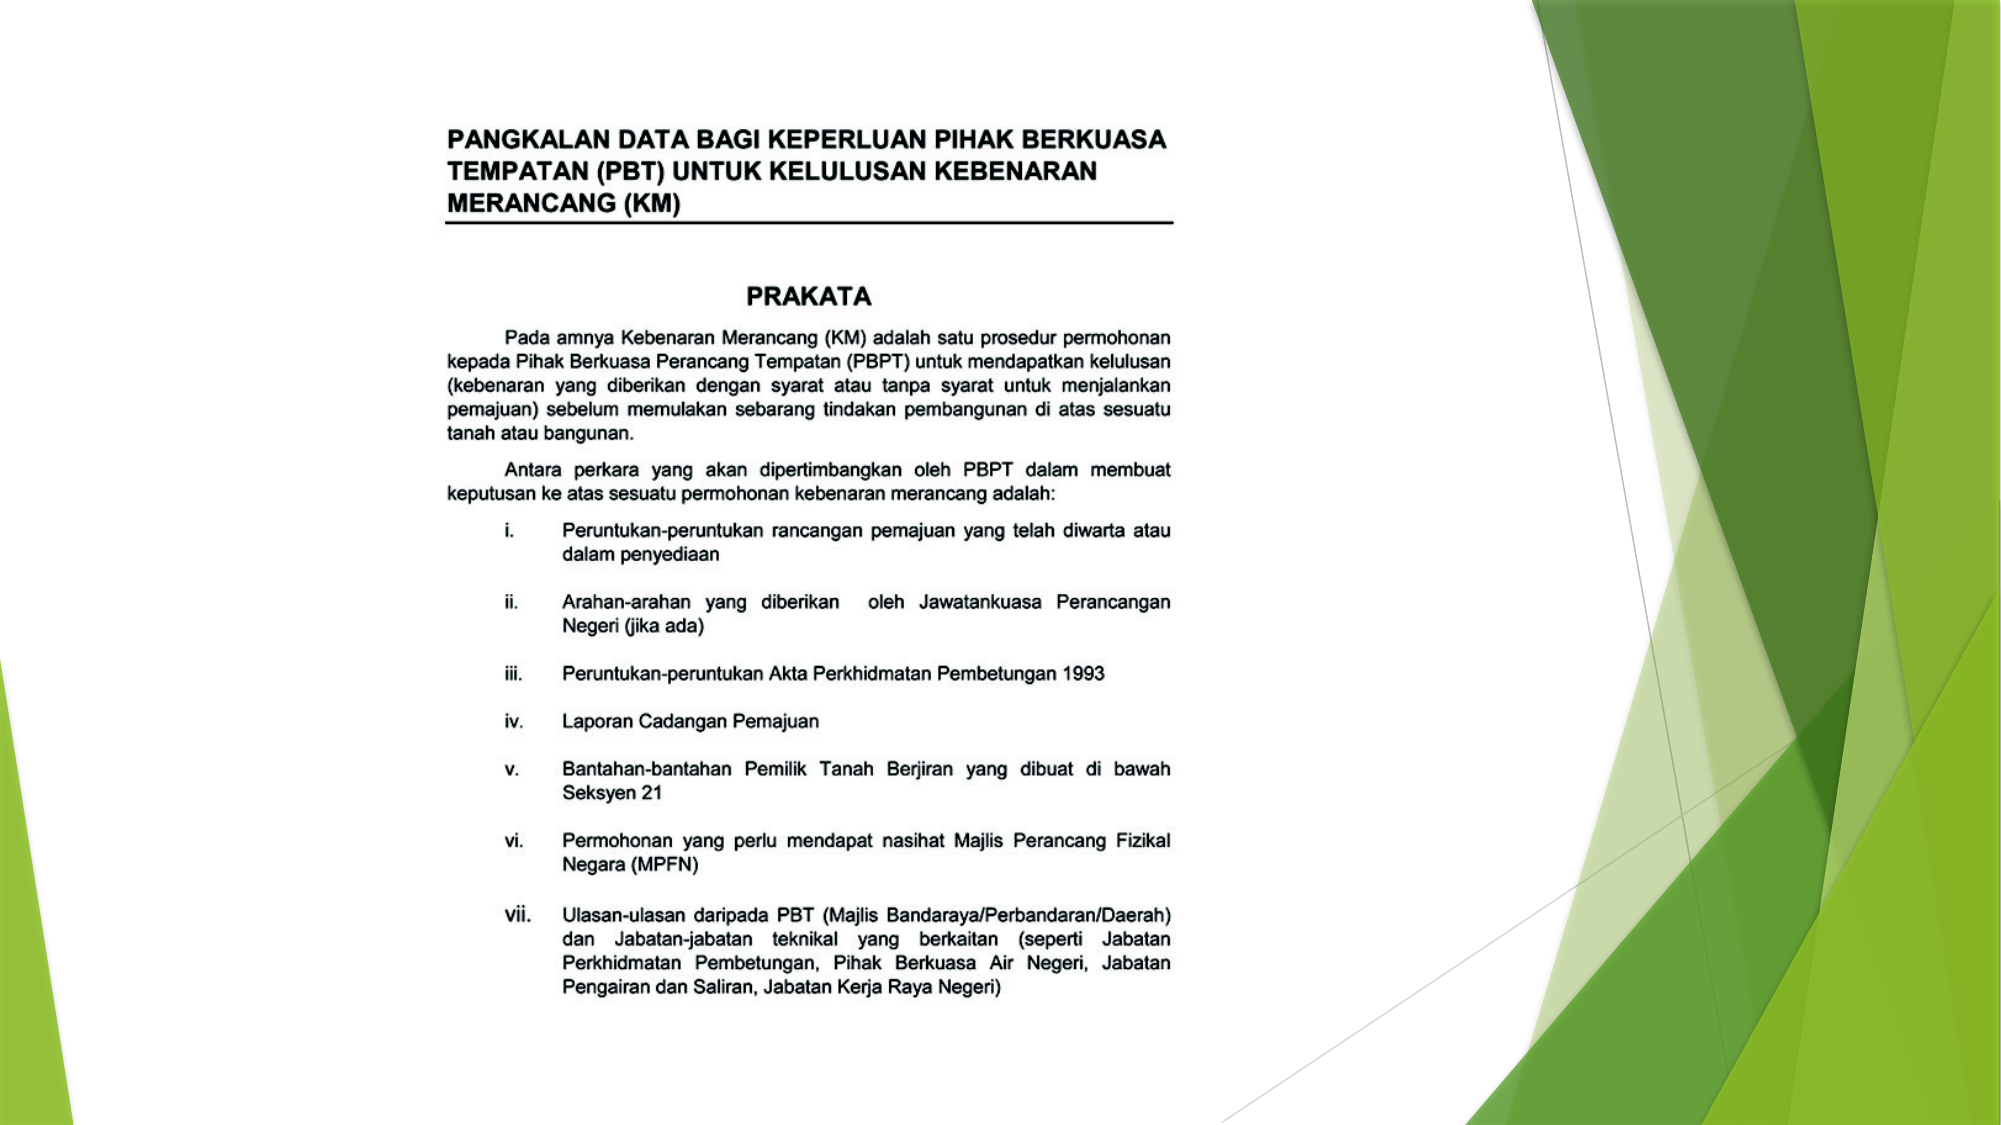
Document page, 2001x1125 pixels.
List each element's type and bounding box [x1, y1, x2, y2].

picture [406, 26, 1223, 1125]
